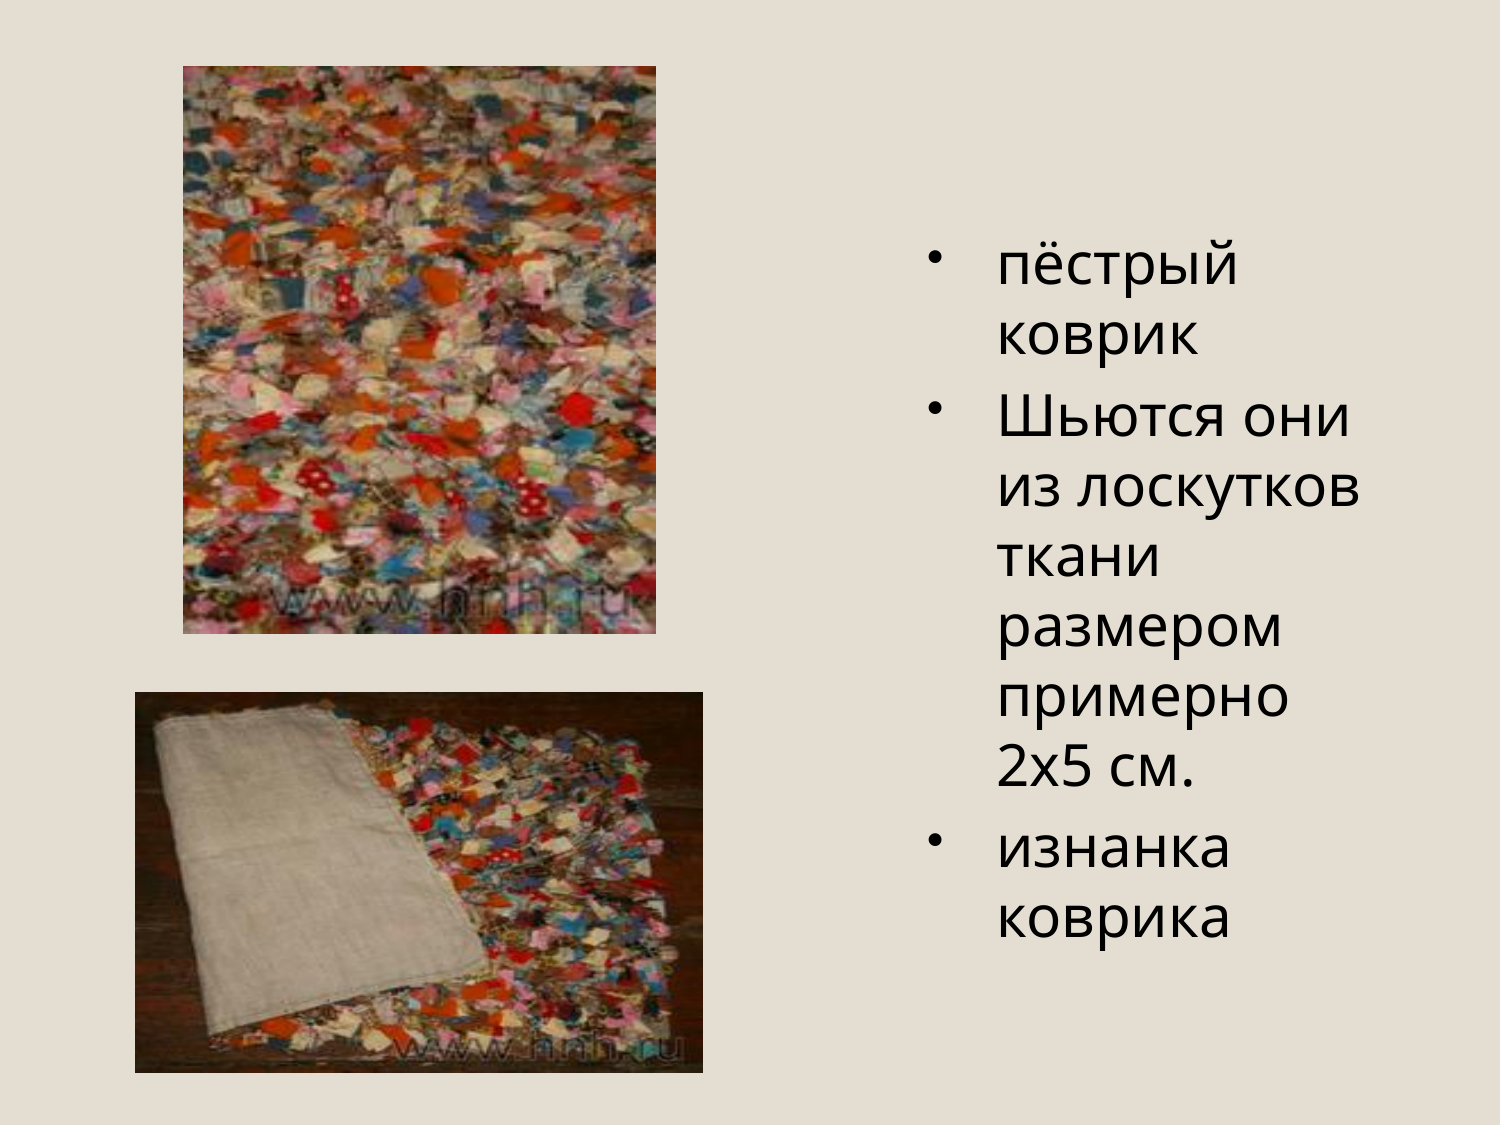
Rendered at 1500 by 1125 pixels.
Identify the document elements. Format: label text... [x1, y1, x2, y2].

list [182, 66, 656, 634]
picture [135, 692, 703, 1073]
list пёстрый коврик Шьются они из лоскутков ткани размером примерно 2х5 см. изнанка коврика [891, 137, 1400, 1005]
